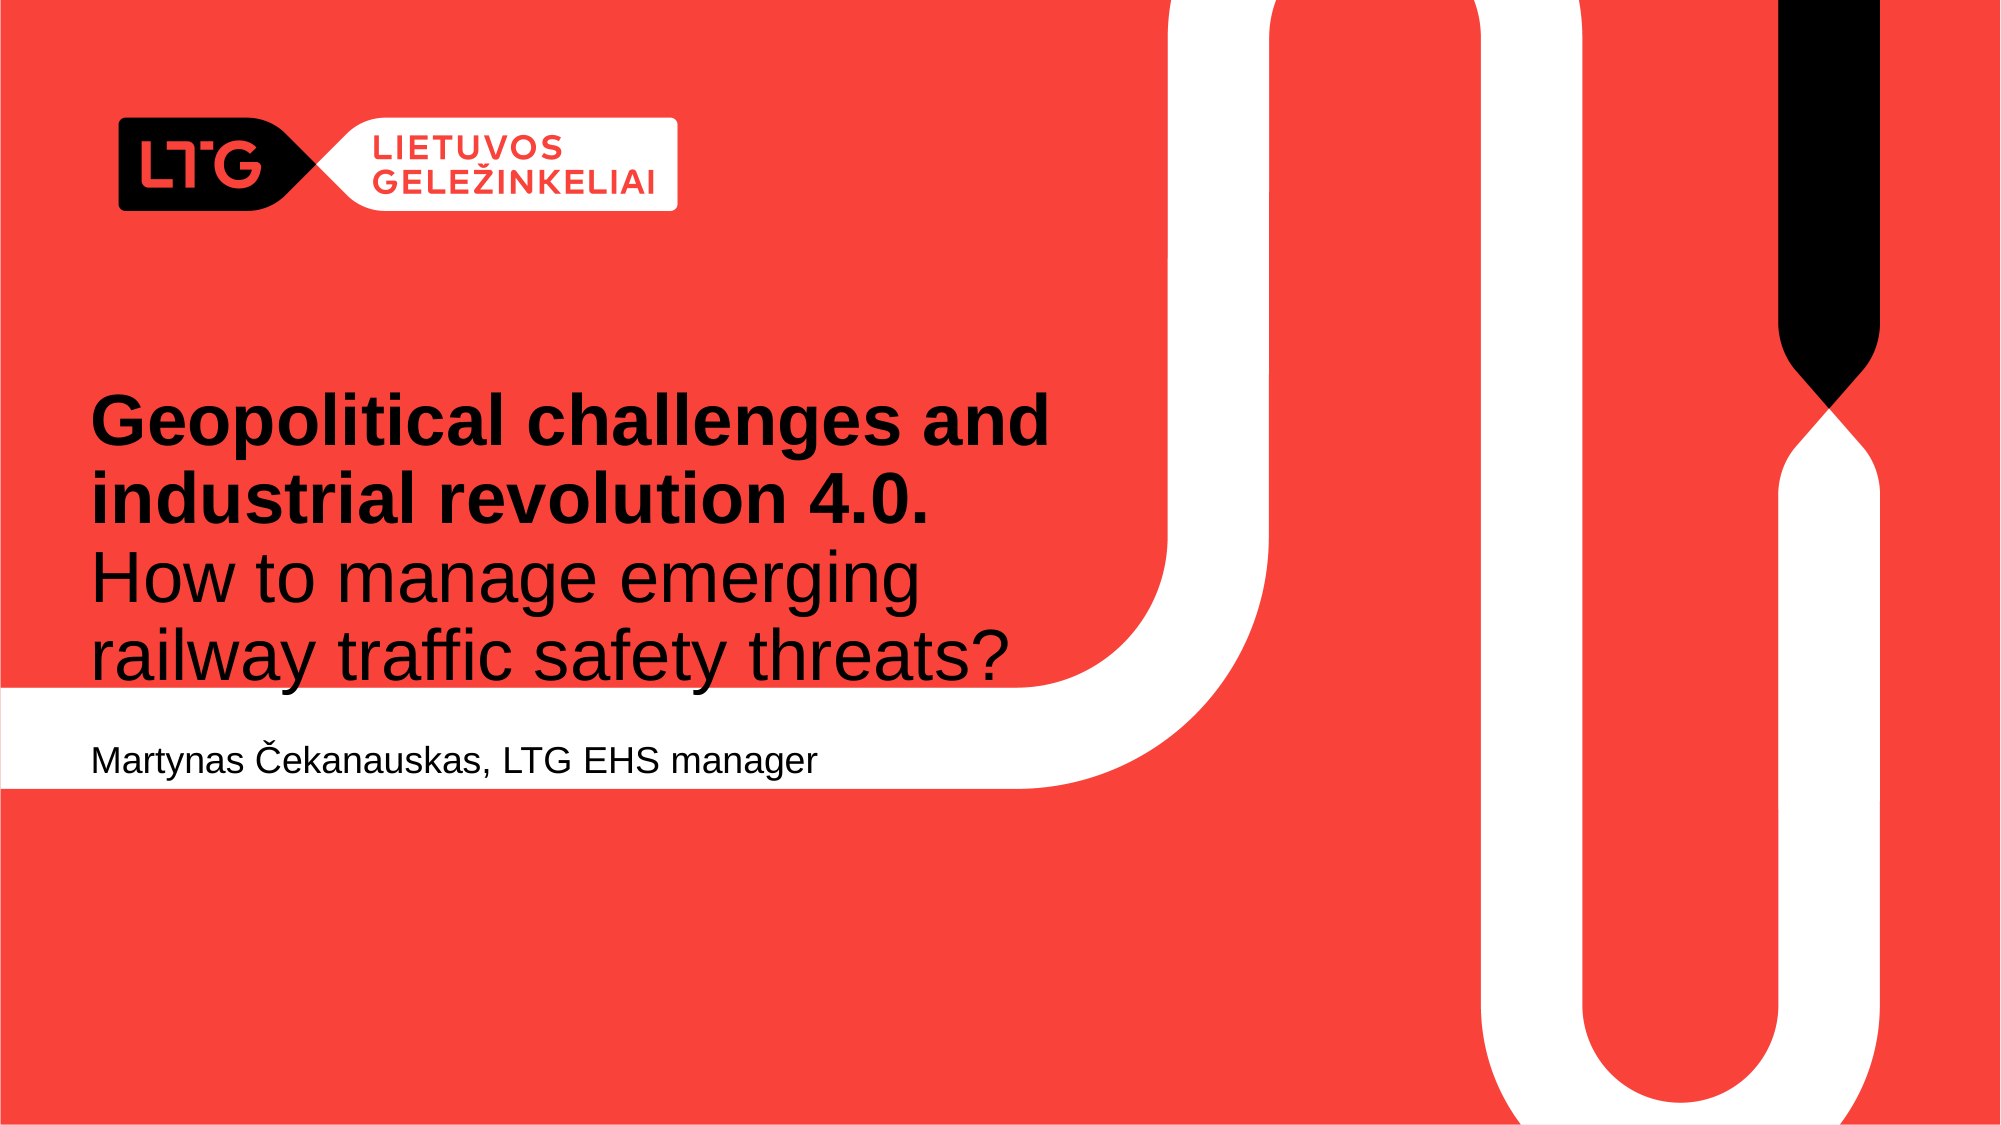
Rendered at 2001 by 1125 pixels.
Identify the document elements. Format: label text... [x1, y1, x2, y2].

picture [0, 0, 2001, 1125]
text_box Geopolitical challenges and industrial revolution 4.0. How to manage emerging railway traffic safety threats? [75, 375, 1073, 711]
list Martynas Čekanauskas, LTG EHS manager [75, 733, 1073, 808]
